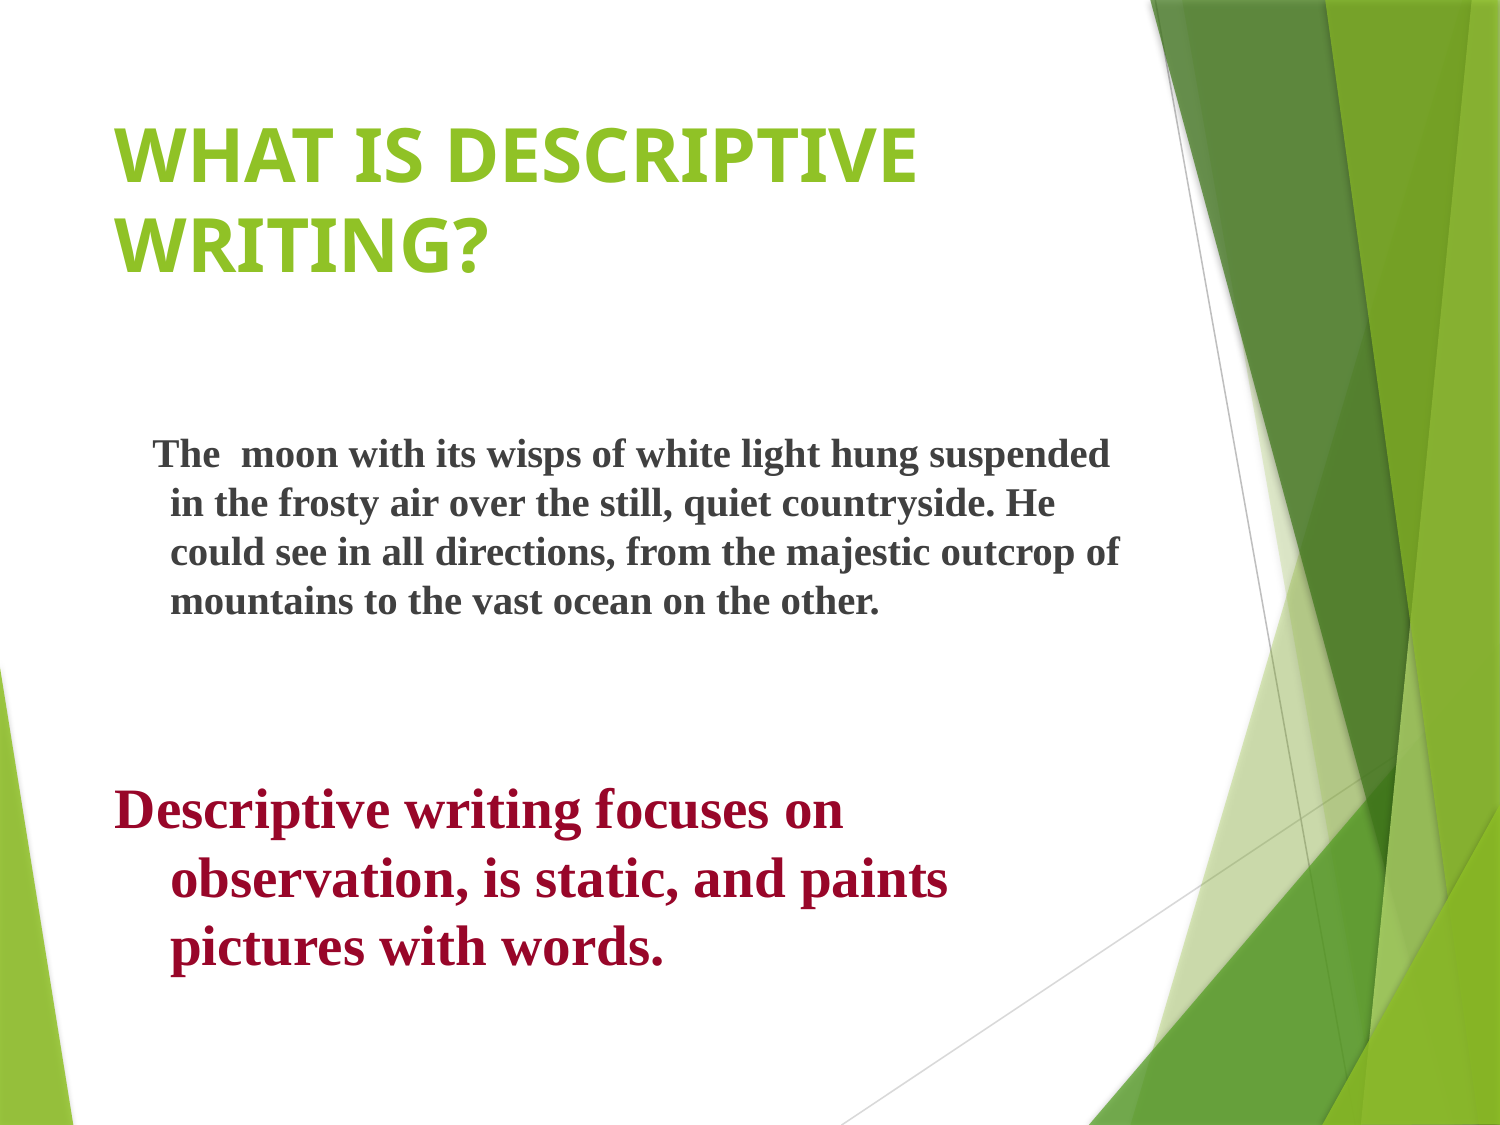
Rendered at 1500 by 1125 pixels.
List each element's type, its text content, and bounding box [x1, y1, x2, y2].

list The moon with its wisps of white light hung suspended in the frosty air over the still, quiet countryside. He could see in all directions, from the majestic outcrop of mountains to the vast ocean on the other. Descriptive writing focuses on observation, is static, and paints pictures with words. [99, 354, 1142, 992]
title WHAT IS DESCRIPTIVE WRITING? [99, 99, 1142, 317]
